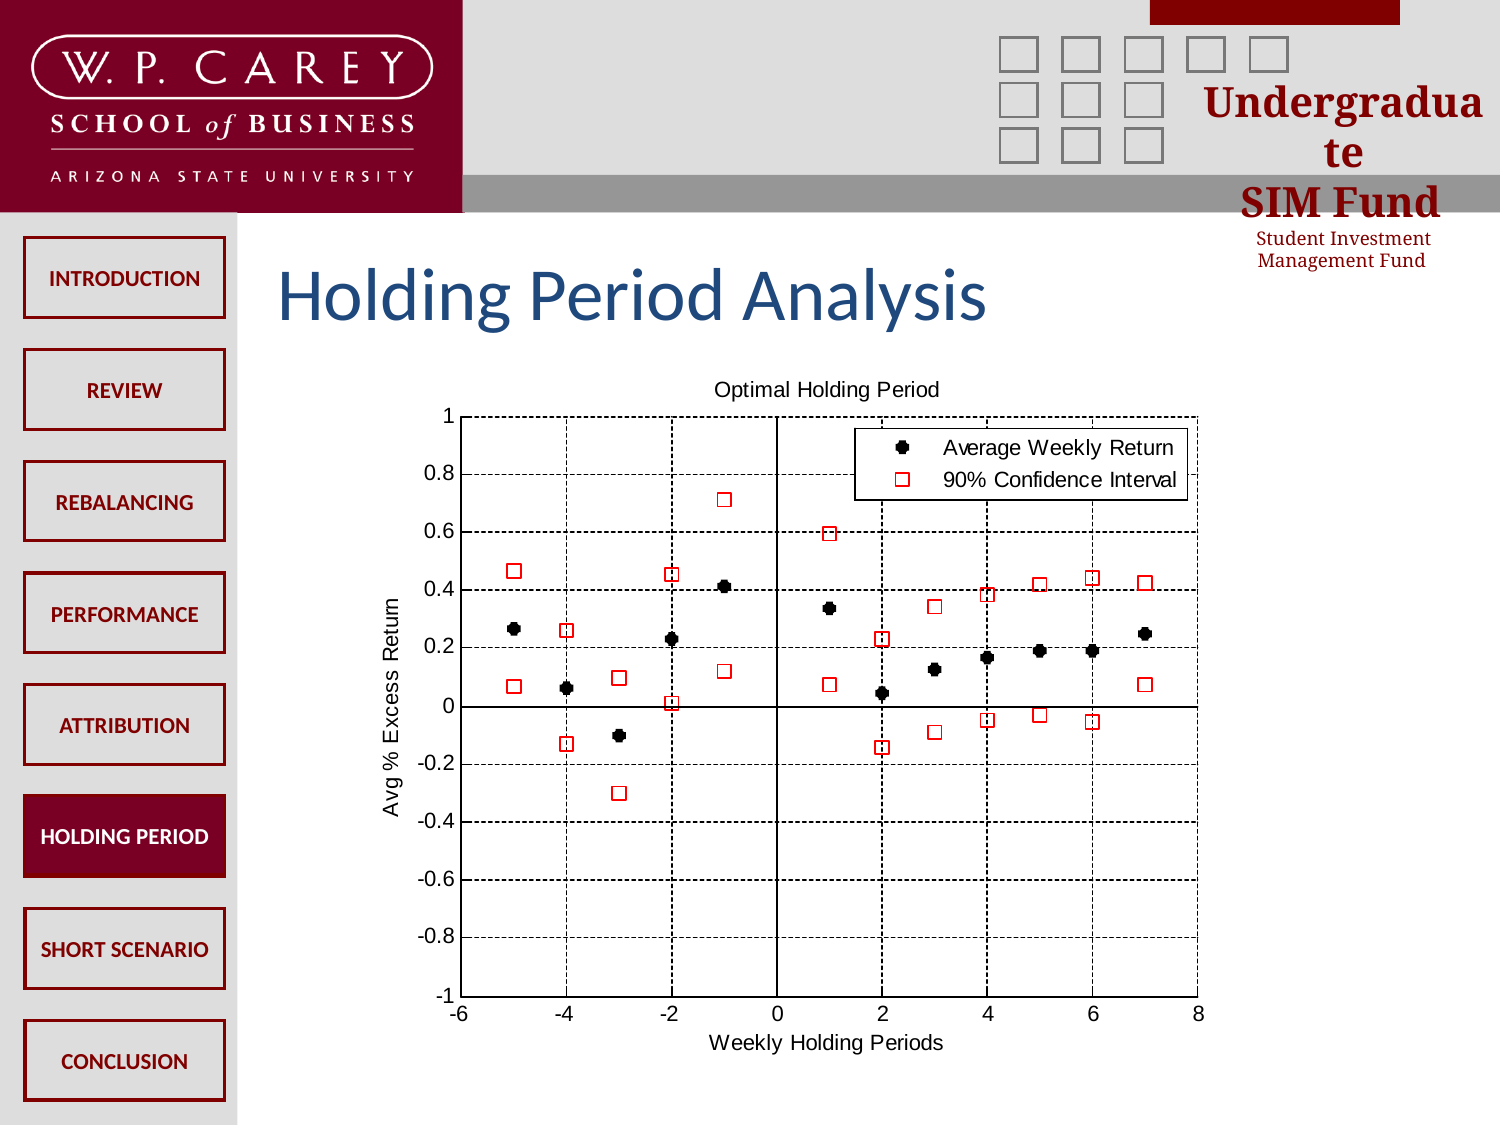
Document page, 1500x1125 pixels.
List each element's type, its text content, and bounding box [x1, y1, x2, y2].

title Holding Period Analysis [262, 237, 1425, 363]
picture [337, 362, 1288, 1076]
text_box HOLDING PERIOD [24, 795, 225, 875]
picture [0, 0, 462, 213]
